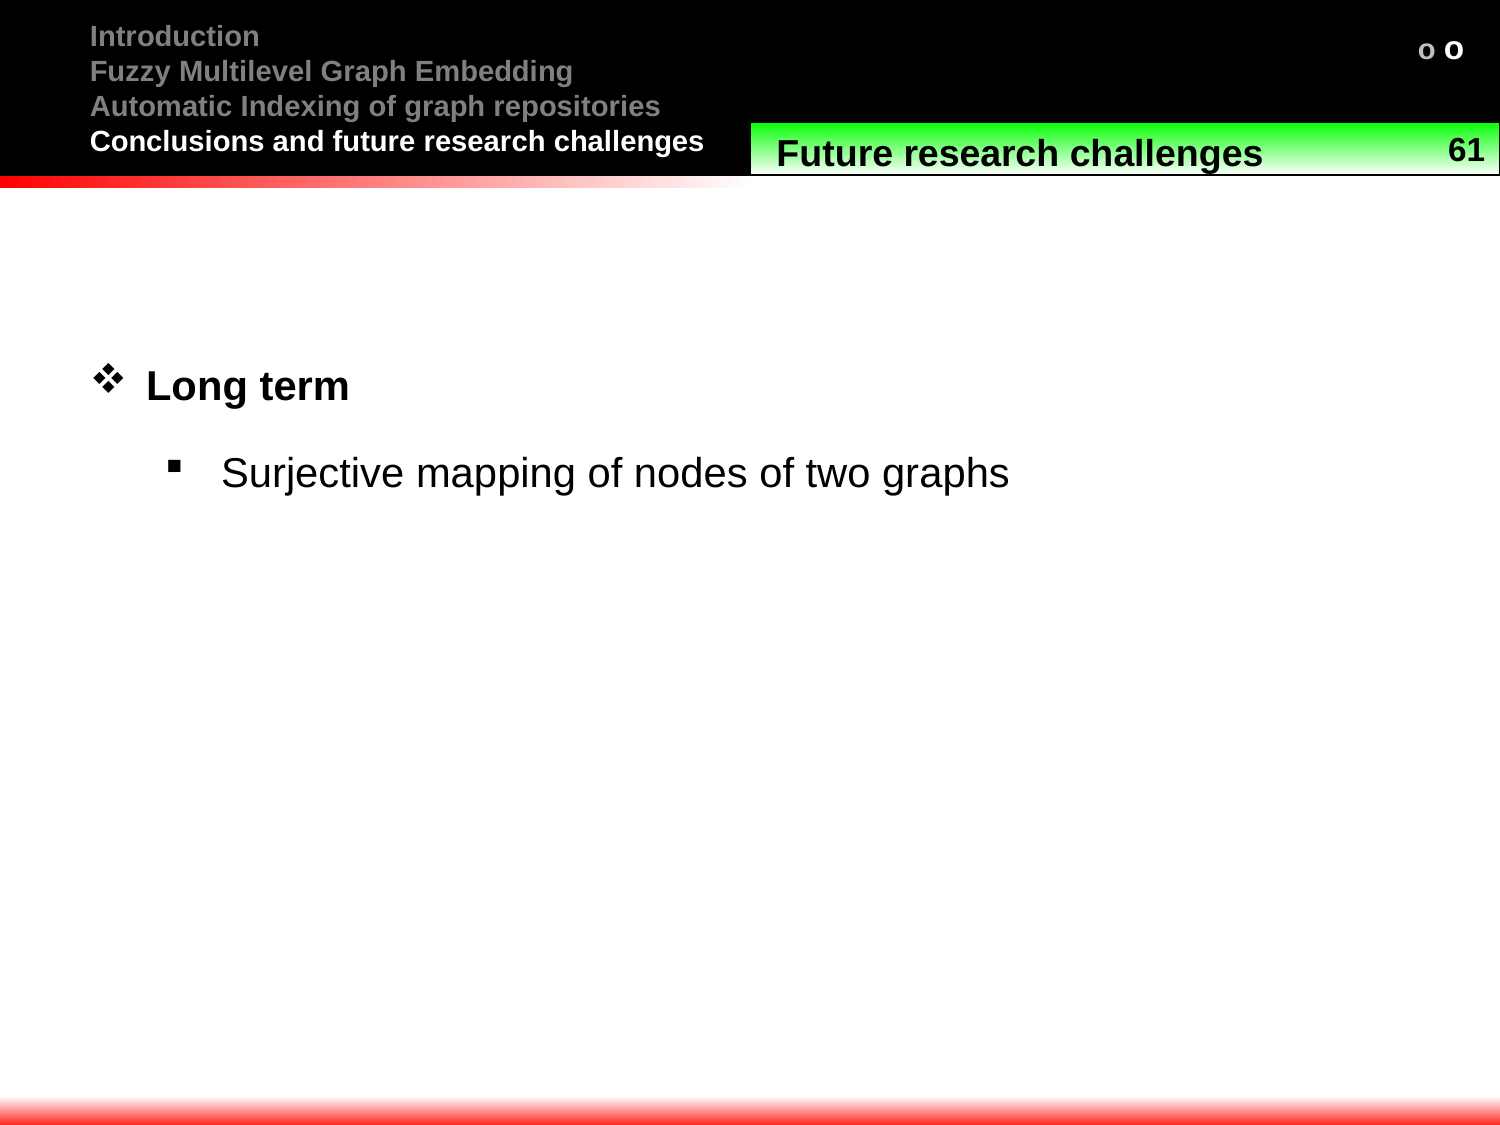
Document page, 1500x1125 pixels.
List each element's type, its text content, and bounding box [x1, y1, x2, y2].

text_box o o [1403, 18, 1480, 74]
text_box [749, 121, 1500, 183]
text_box Long term Surjective mapping of nodes of two graphs [41, 326, 1459, 504]
text_box [0, 176, 746, 188]
text_box Introduction Fuzzy Multilevel Graph Embedding Automatic Indexing of graph repositories Conclusions and future research challenges [0, 0, 1500, 175]
text_box [0, 1098, 1500, 1125]
